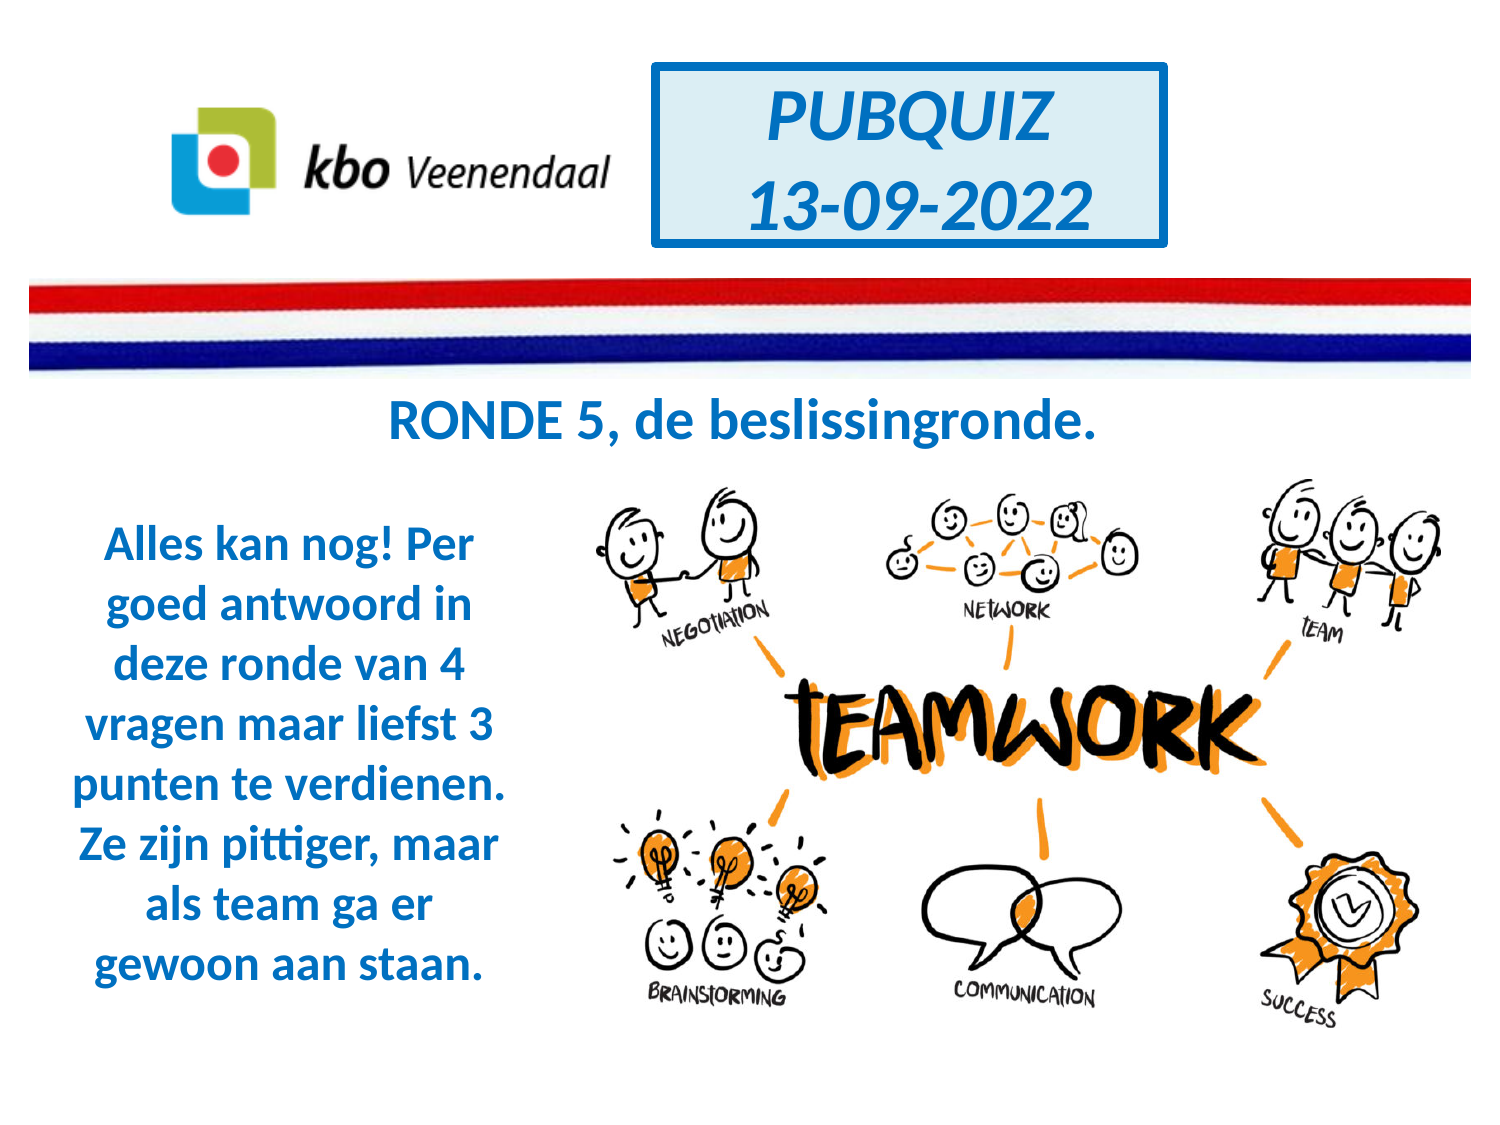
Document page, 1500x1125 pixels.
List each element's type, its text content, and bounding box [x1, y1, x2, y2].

text_box Alles kan nog! Per goed antwoord in deze ronde van 4 vragen maar liefst 3 punten te verdienen. Ze zijn pittiger, maar als team ga er gewoon aan staan. [53, 503, 526, 999]
text_box RONDE 5, de beslissingronde. [29, 384, 1471, 459]
picture [147, 89, 633, 234]
picture [29, 278, 1471, 380]
picture [596, 479, 1442, 1028]
text_box PUBQUIZ 13-09-2022 [655, 66, 1164, 244]
